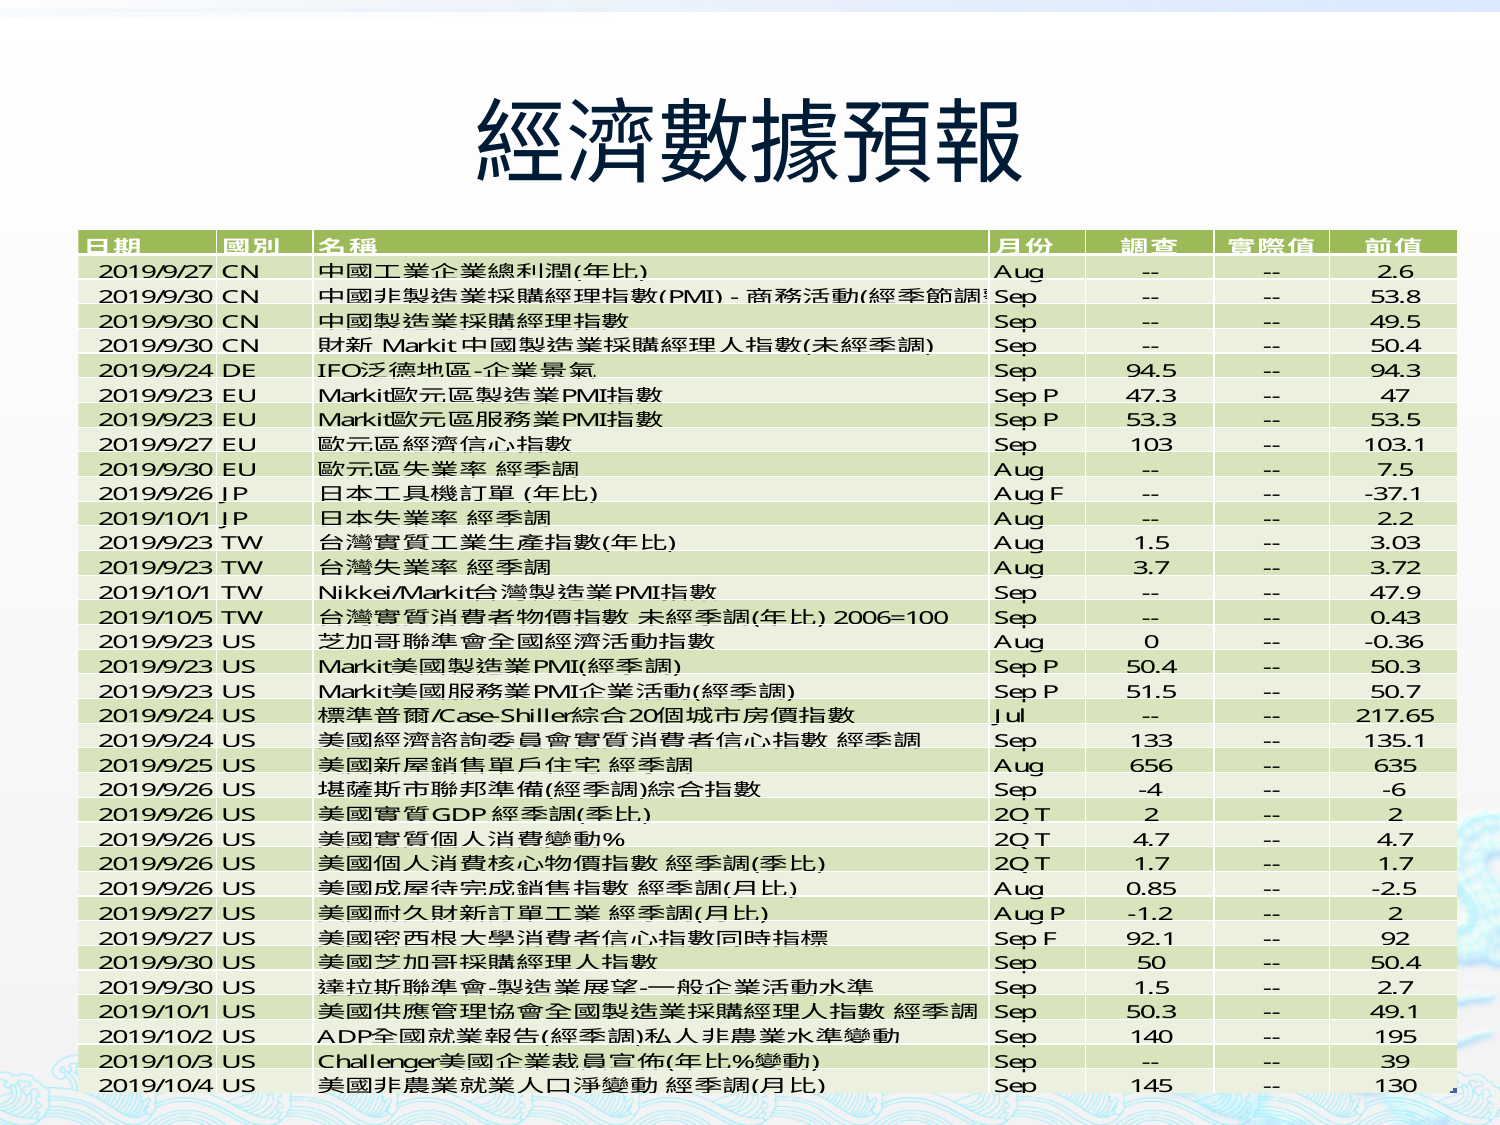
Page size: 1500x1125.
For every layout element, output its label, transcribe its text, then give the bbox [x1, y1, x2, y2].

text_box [76, 228, 1460, 1095]
title 經濟數據預報 [75, 45, 1425, 233]
